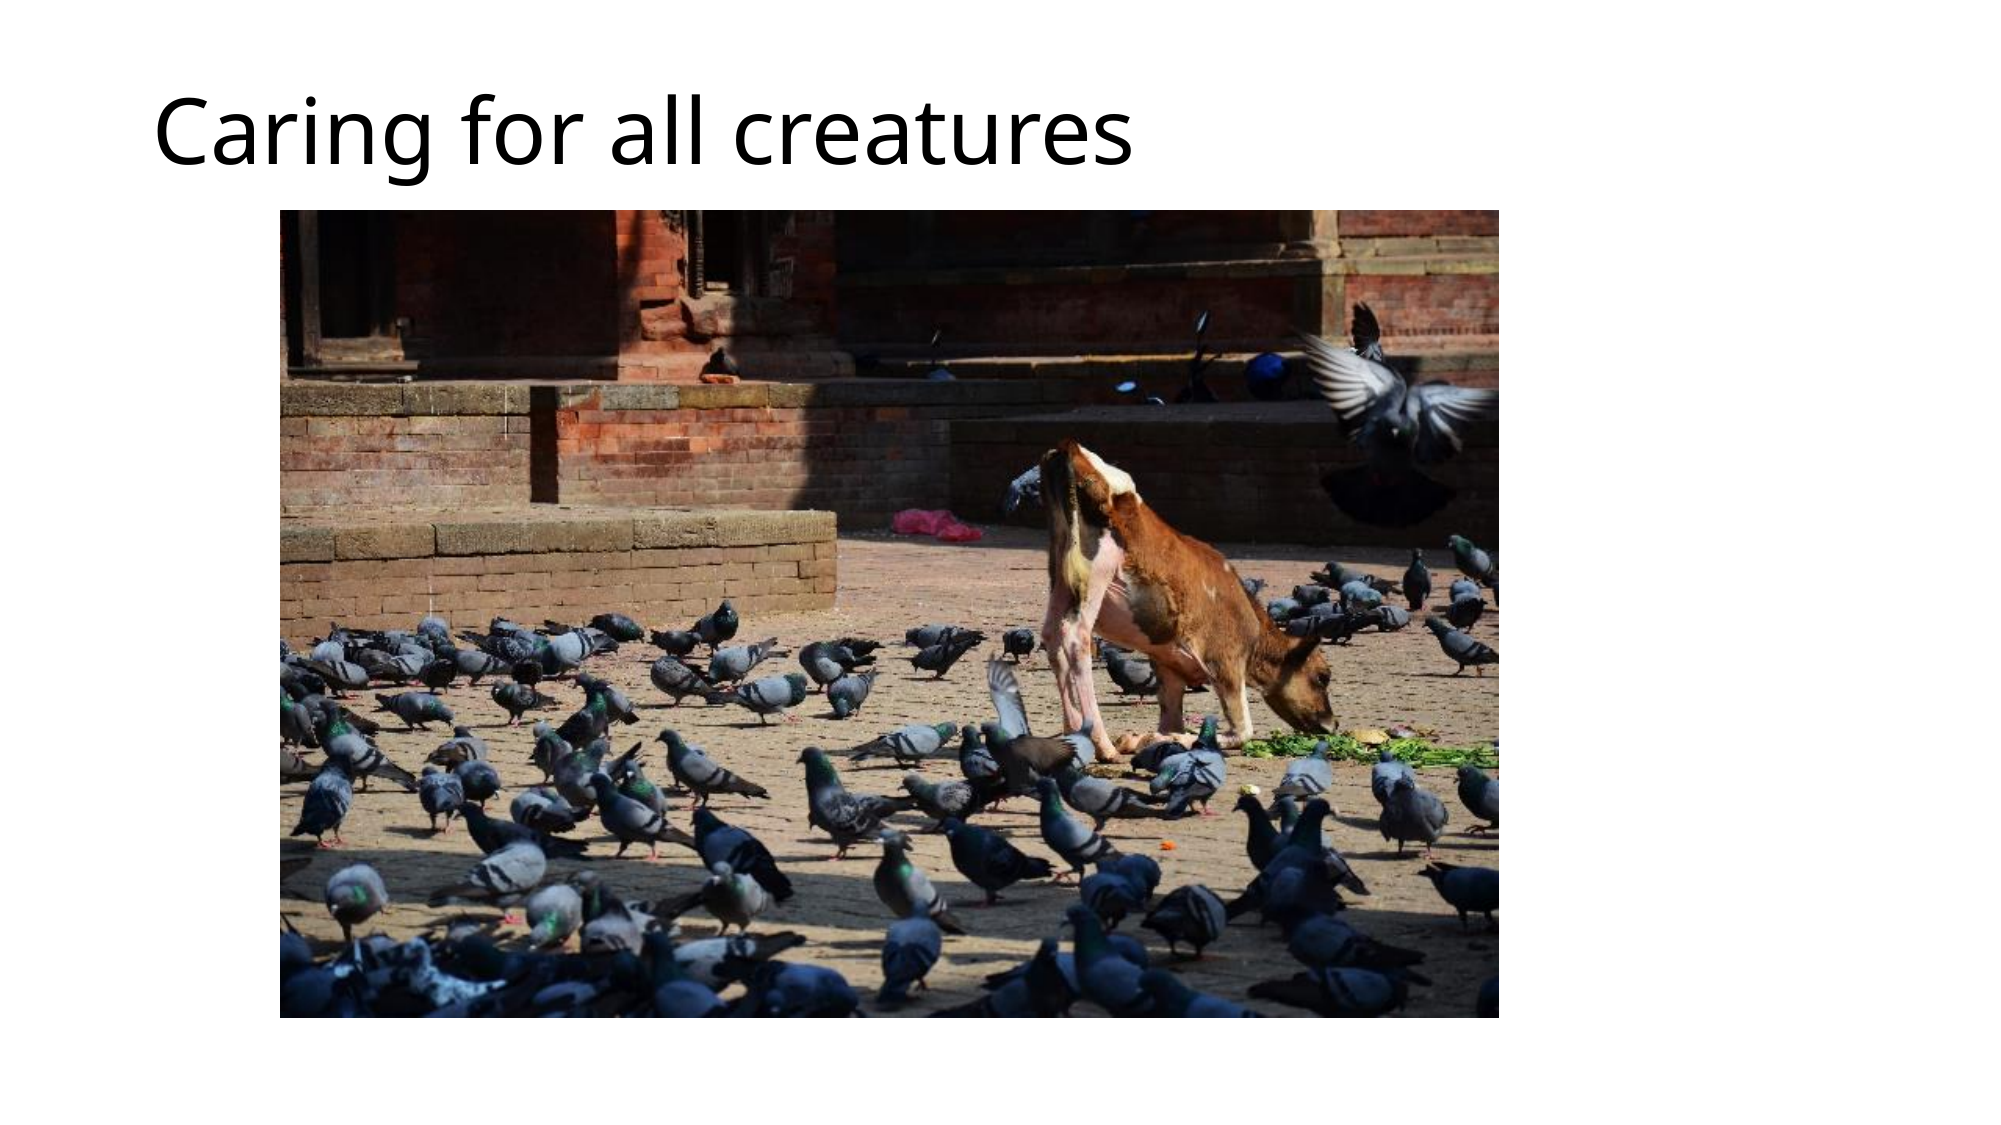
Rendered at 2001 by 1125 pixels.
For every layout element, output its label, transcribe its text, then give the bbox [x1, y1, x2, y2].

picture [280, 210, 1499, 1018]
title Caring for all creatures [137, 59, 1863, 211]
